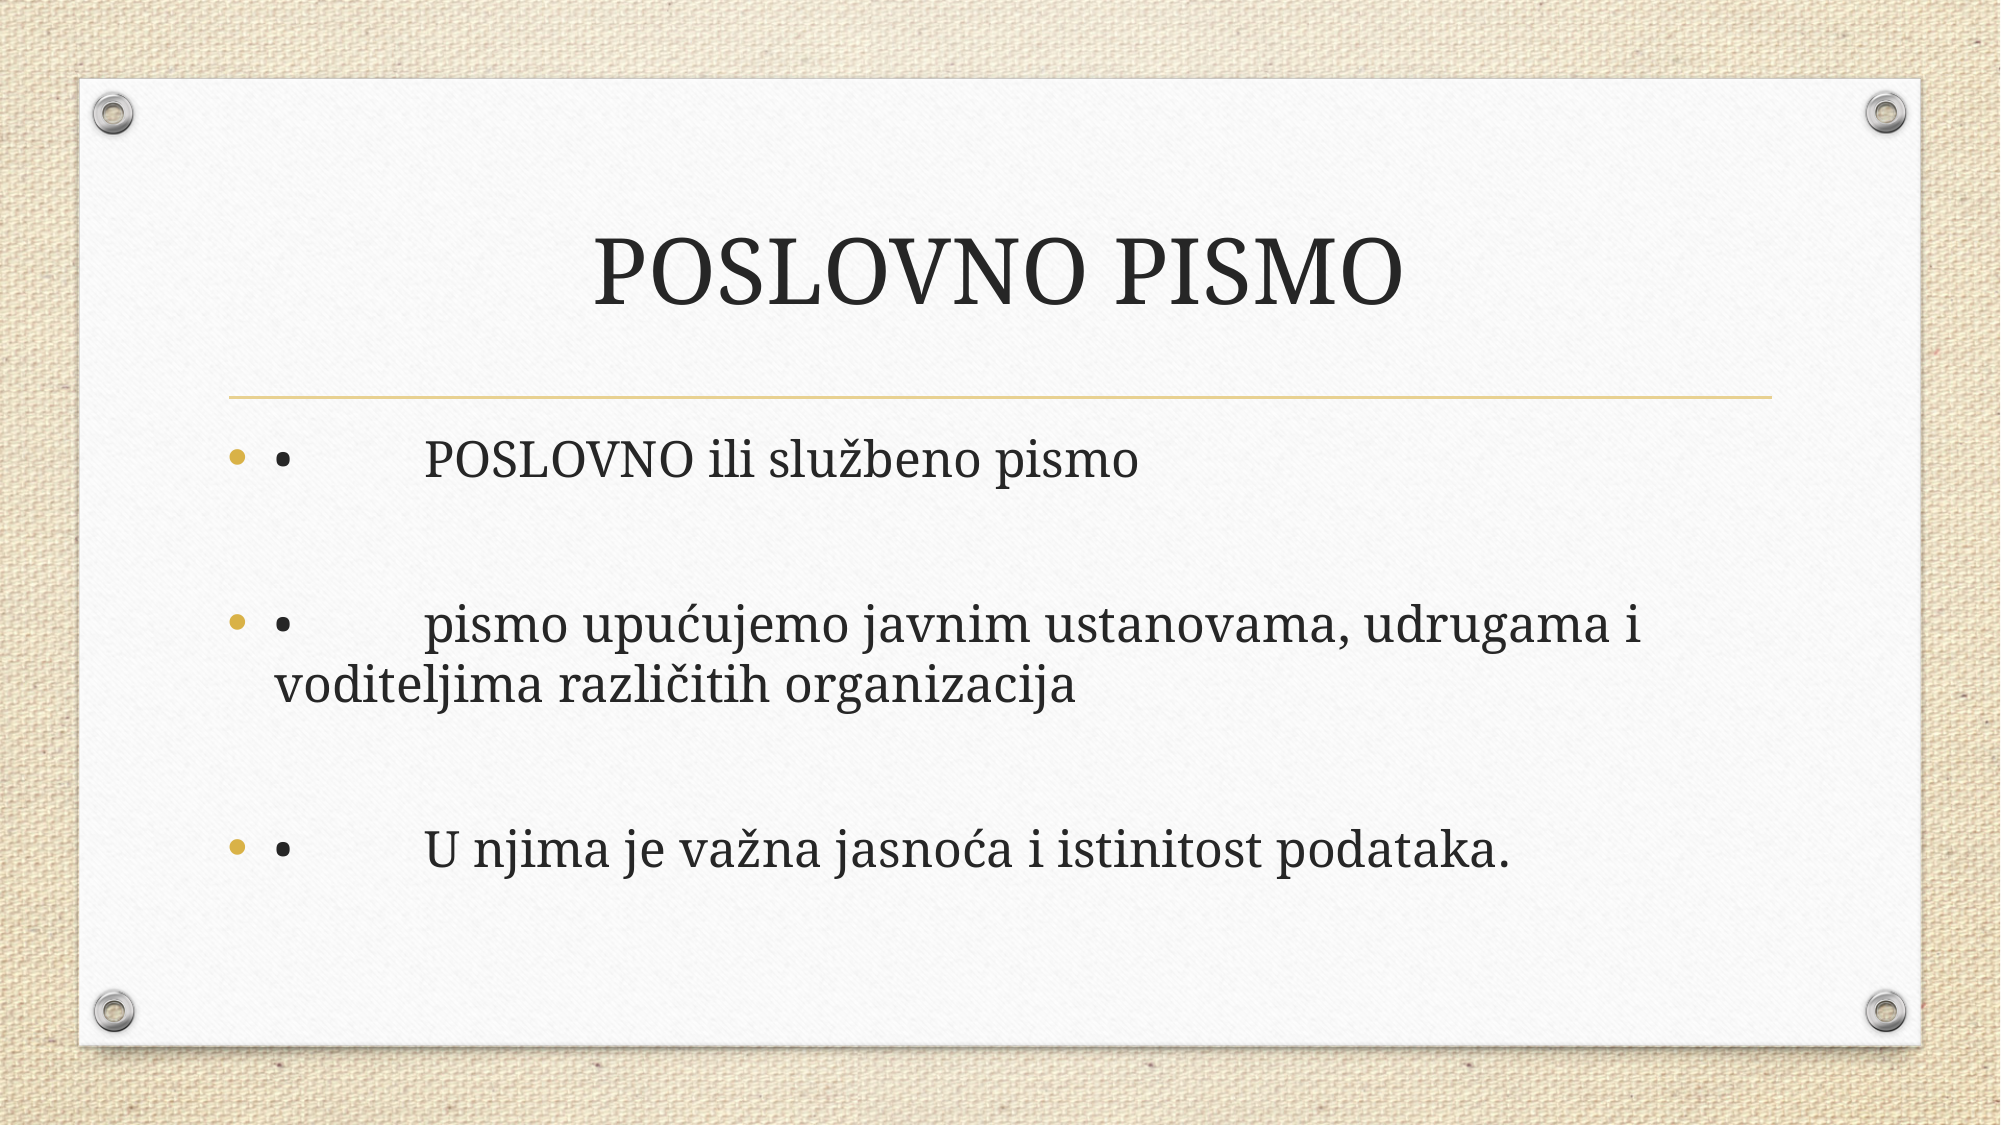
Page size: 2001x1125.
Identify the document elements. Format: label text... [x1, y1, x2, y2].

picture [0, 0, 2001, 1125]
list • POSLOVNO ili službeno pismo • pismo upućujemo javnim ustanovama, udrugama i voditeljima različitih organizacija • U njima je važna jasnoća i istinitost podataka. [212, 419, 1788, 964]
title POSLOVNO PISMO [212, 161, 1788, 375]
